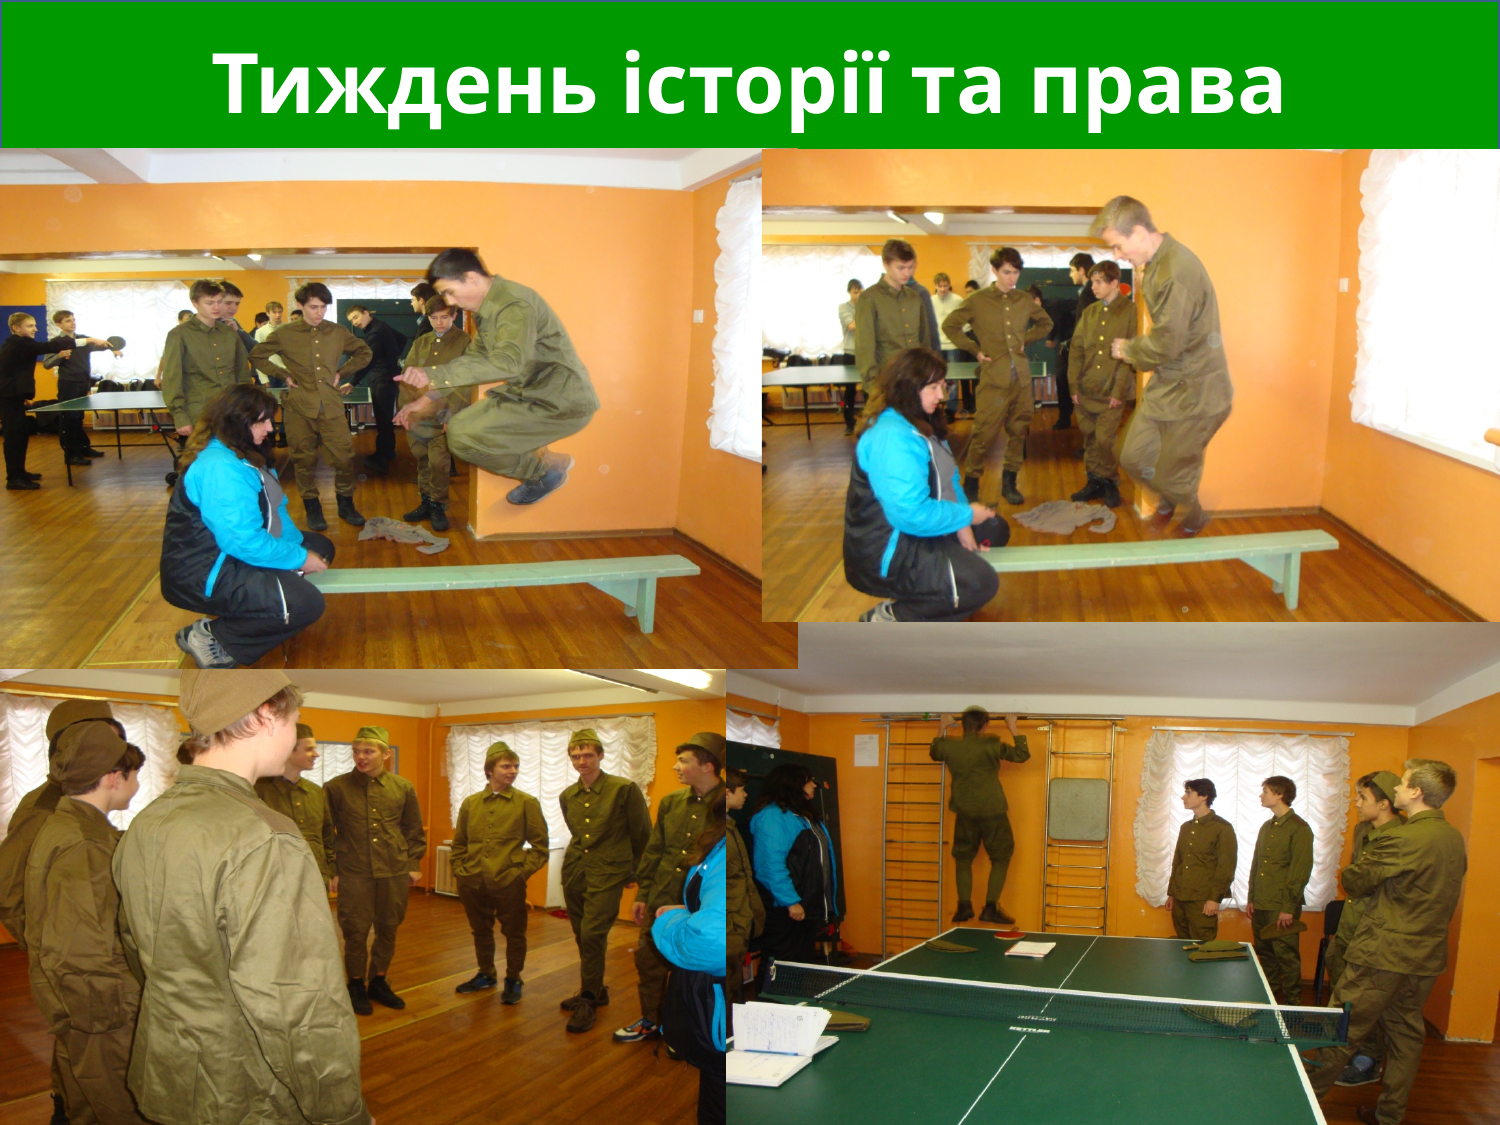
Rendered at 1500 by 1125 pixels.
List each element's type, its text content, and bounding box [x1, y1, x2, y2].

picture [0, 148, 1500, 1125]
text_box Тиждень історії та права [0, 0, 1500, 148]
